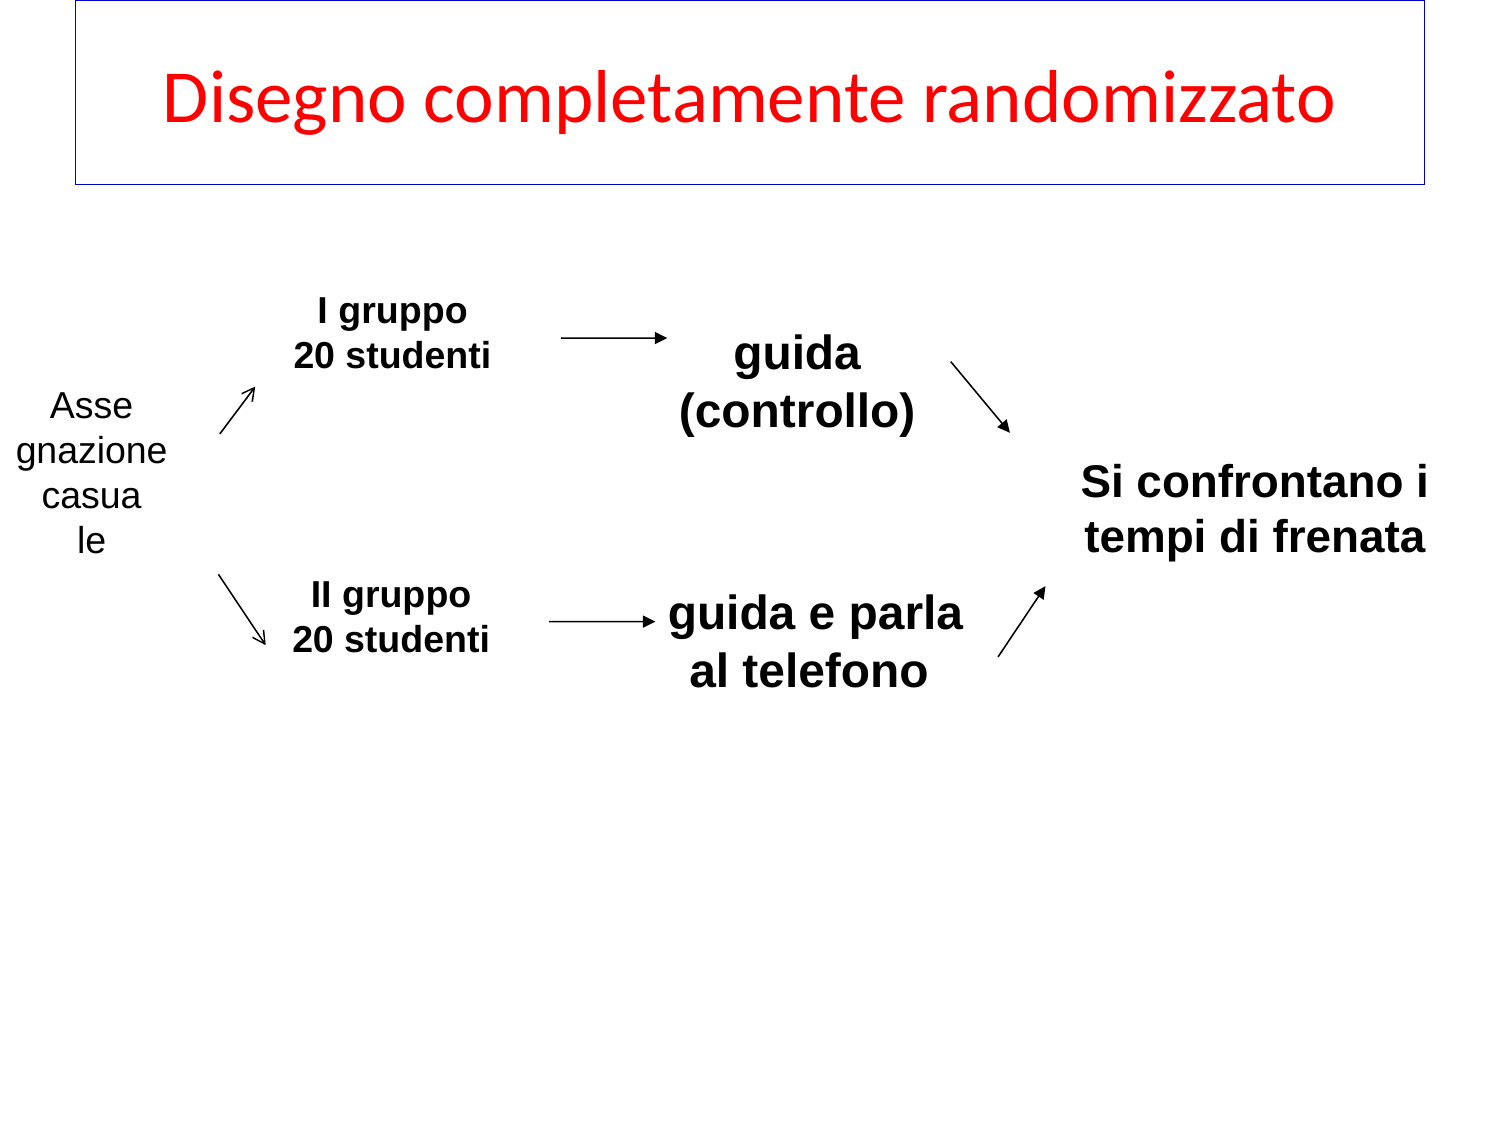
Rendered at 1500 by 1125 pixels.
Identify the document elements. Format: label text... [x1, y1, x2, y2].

text_box Si confrontano i tempi di frenata [1057, 444, 1453, 569]
text_box guida e parla al telefono [653, 574, 979, 704]
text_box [219, 386, 256, 435]
text_box I gruppo 20 studenti [278, 278, 507, 384]
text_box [218, 573, 266, 646]
title Disegno completamente randomizzato [75, 0, 1425, 185]
text_box [997, 586, 1046, 657]
text_box [549, 615, 653, 628]
text_box Asse gnazione casua le [0, 373, 183, 569]
text_box guida (controllo) [655, 314, 939, 445]
text_box II gruppo 20 studenti [253, 562, 529, 668]
text_box [950, 361, 1010, 433]
